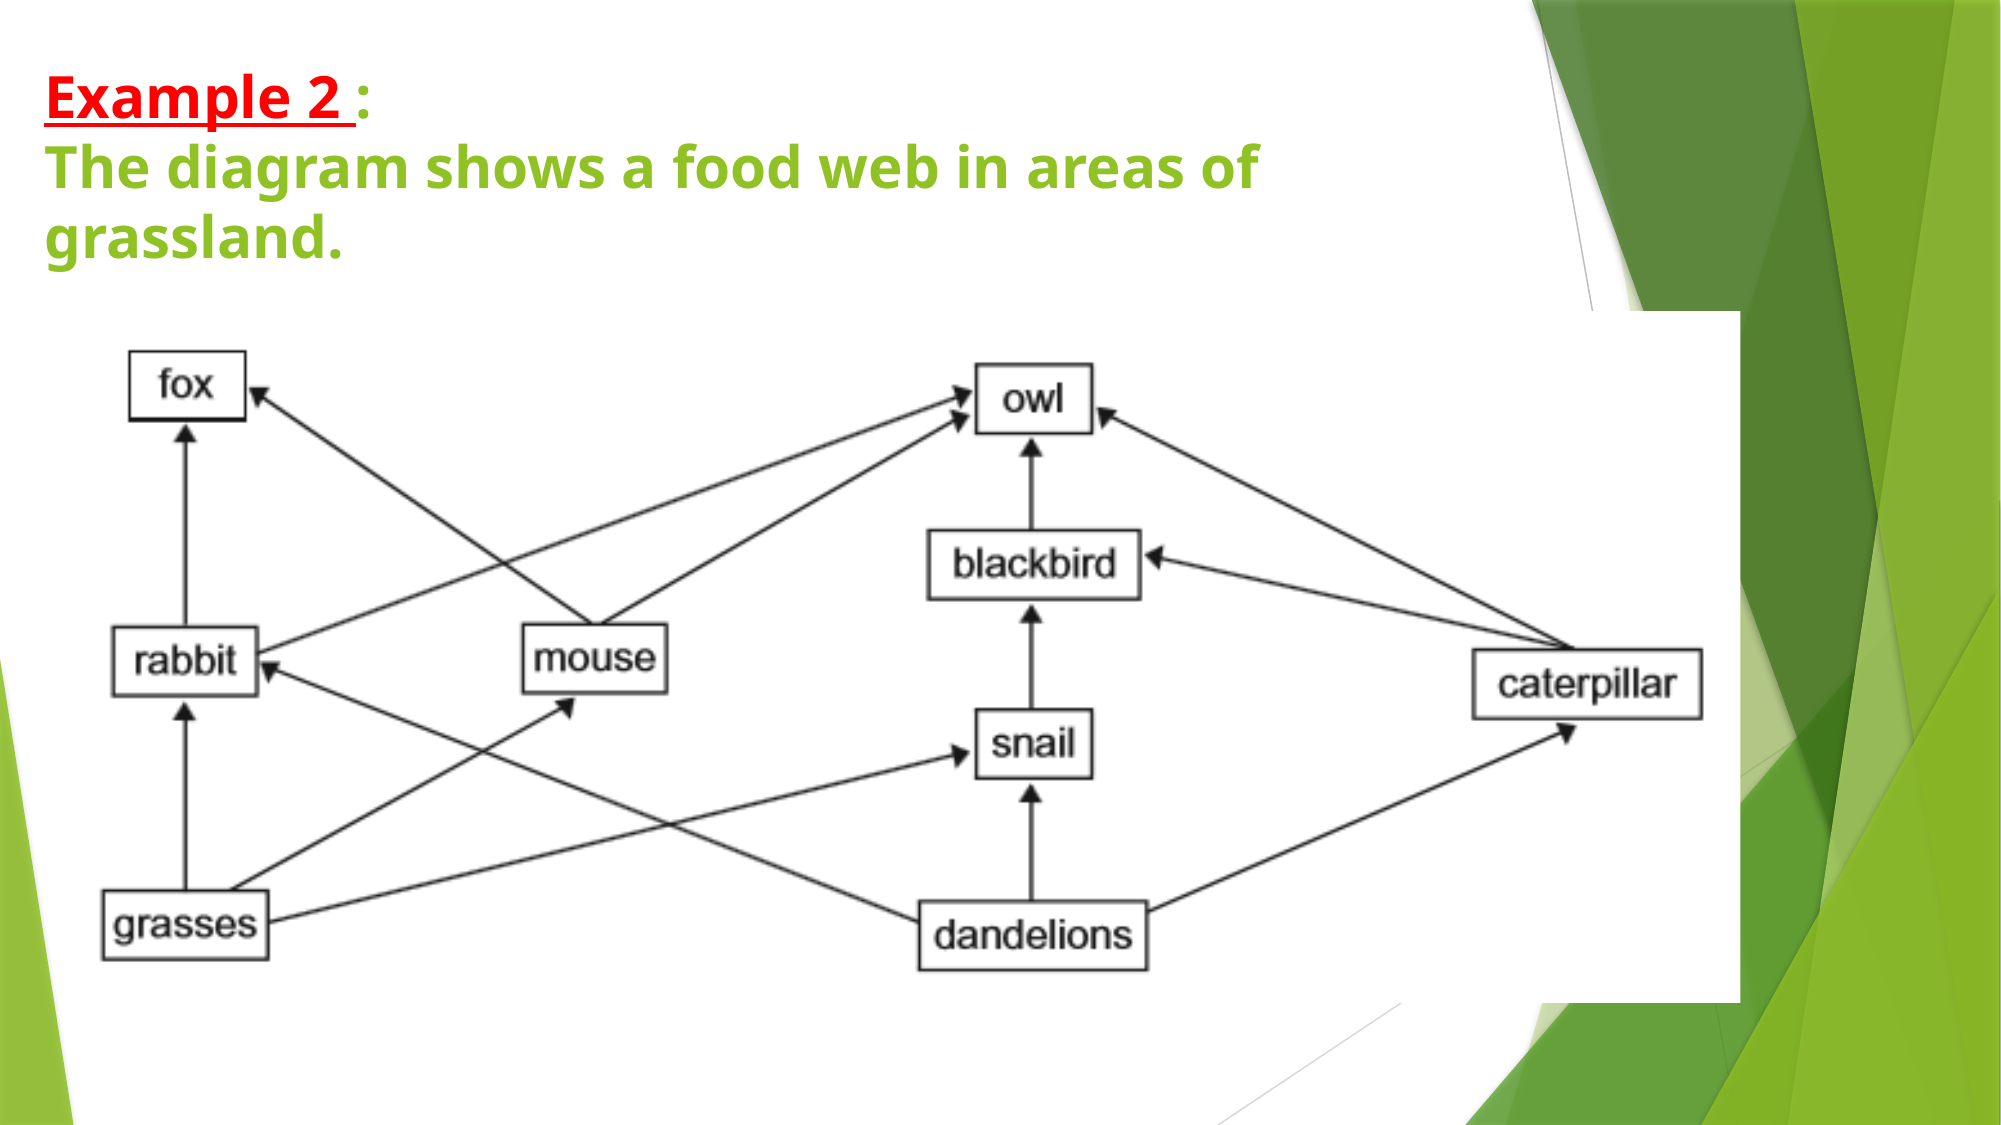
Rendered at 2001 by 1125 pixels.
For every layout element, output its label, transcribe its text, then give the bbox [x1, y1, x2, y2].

title Example 2 : The diagram shows a food web in areas of grassland. [29, 52, 1525, 219]
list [78, 311, 1741, 1003]
